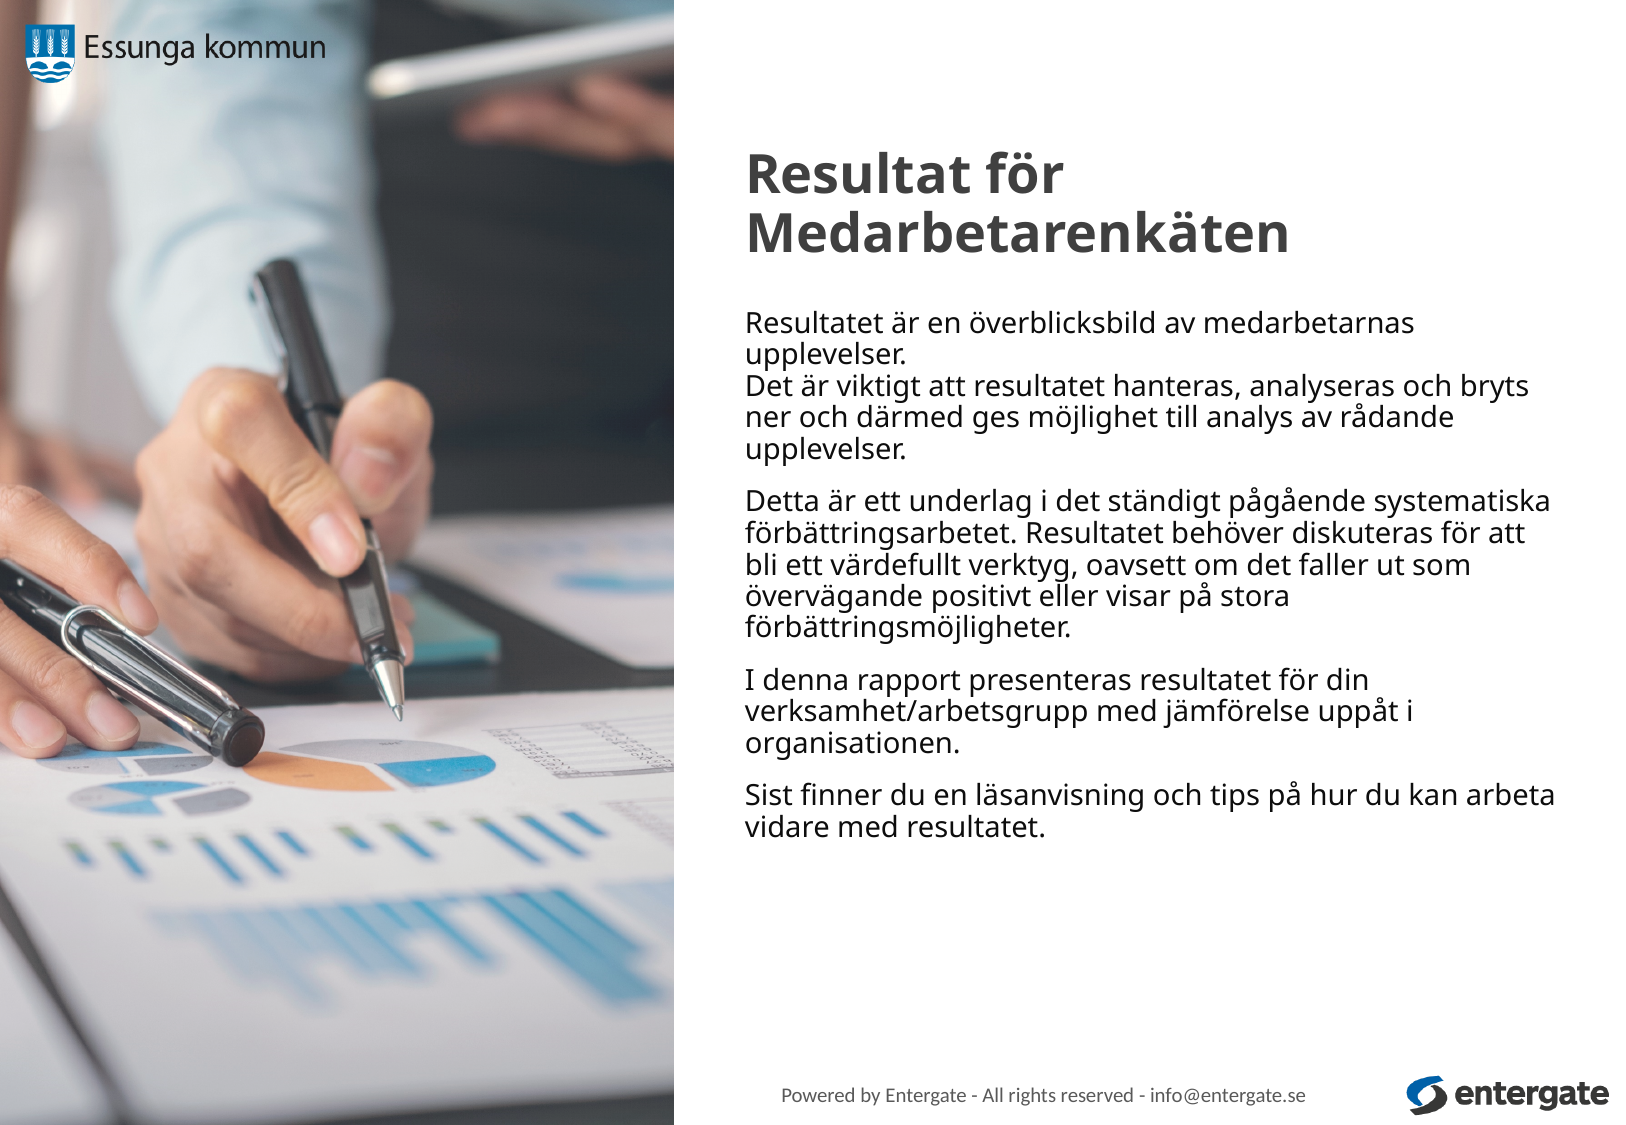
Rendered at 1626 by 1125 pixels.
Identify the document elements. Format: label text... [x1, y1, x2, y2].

text_box Powered by Entergate - All rights reserved - info@entergate.se [766, 1074, 1326, 1115]
picture [0, 0, 674, 1125]
picture [1405, 1074, 1610, 1116]
text_box Resultatet är en överblicksbild av medarbetarnas upplevelser. Det är viktigt att resultatet hanteras, analyseras och bryts ner och därmed ges möjlighet till analys av rådande upplevelser. Detta är ett underlag i det ständigt pågående systematiska förbättringsarbetet. Resultatet behöver diskuteras för att bli ett värdefullt verktyg, oavsett om det faller ut som övervägande positivt eller visar på stora förbättringsmöjligheter. I denna rapport presenteras resultatet för din verksamhet/arbetsgrupp med jämförelse uppåt i organisationen. Sist finner du en läsanvisning och tips på hur du kan arbeta vidare med resultatet. [730, 300, 1574, 984]
text_box Resultat för Medarbetarenkäten [730, 141, 1600, 272]
